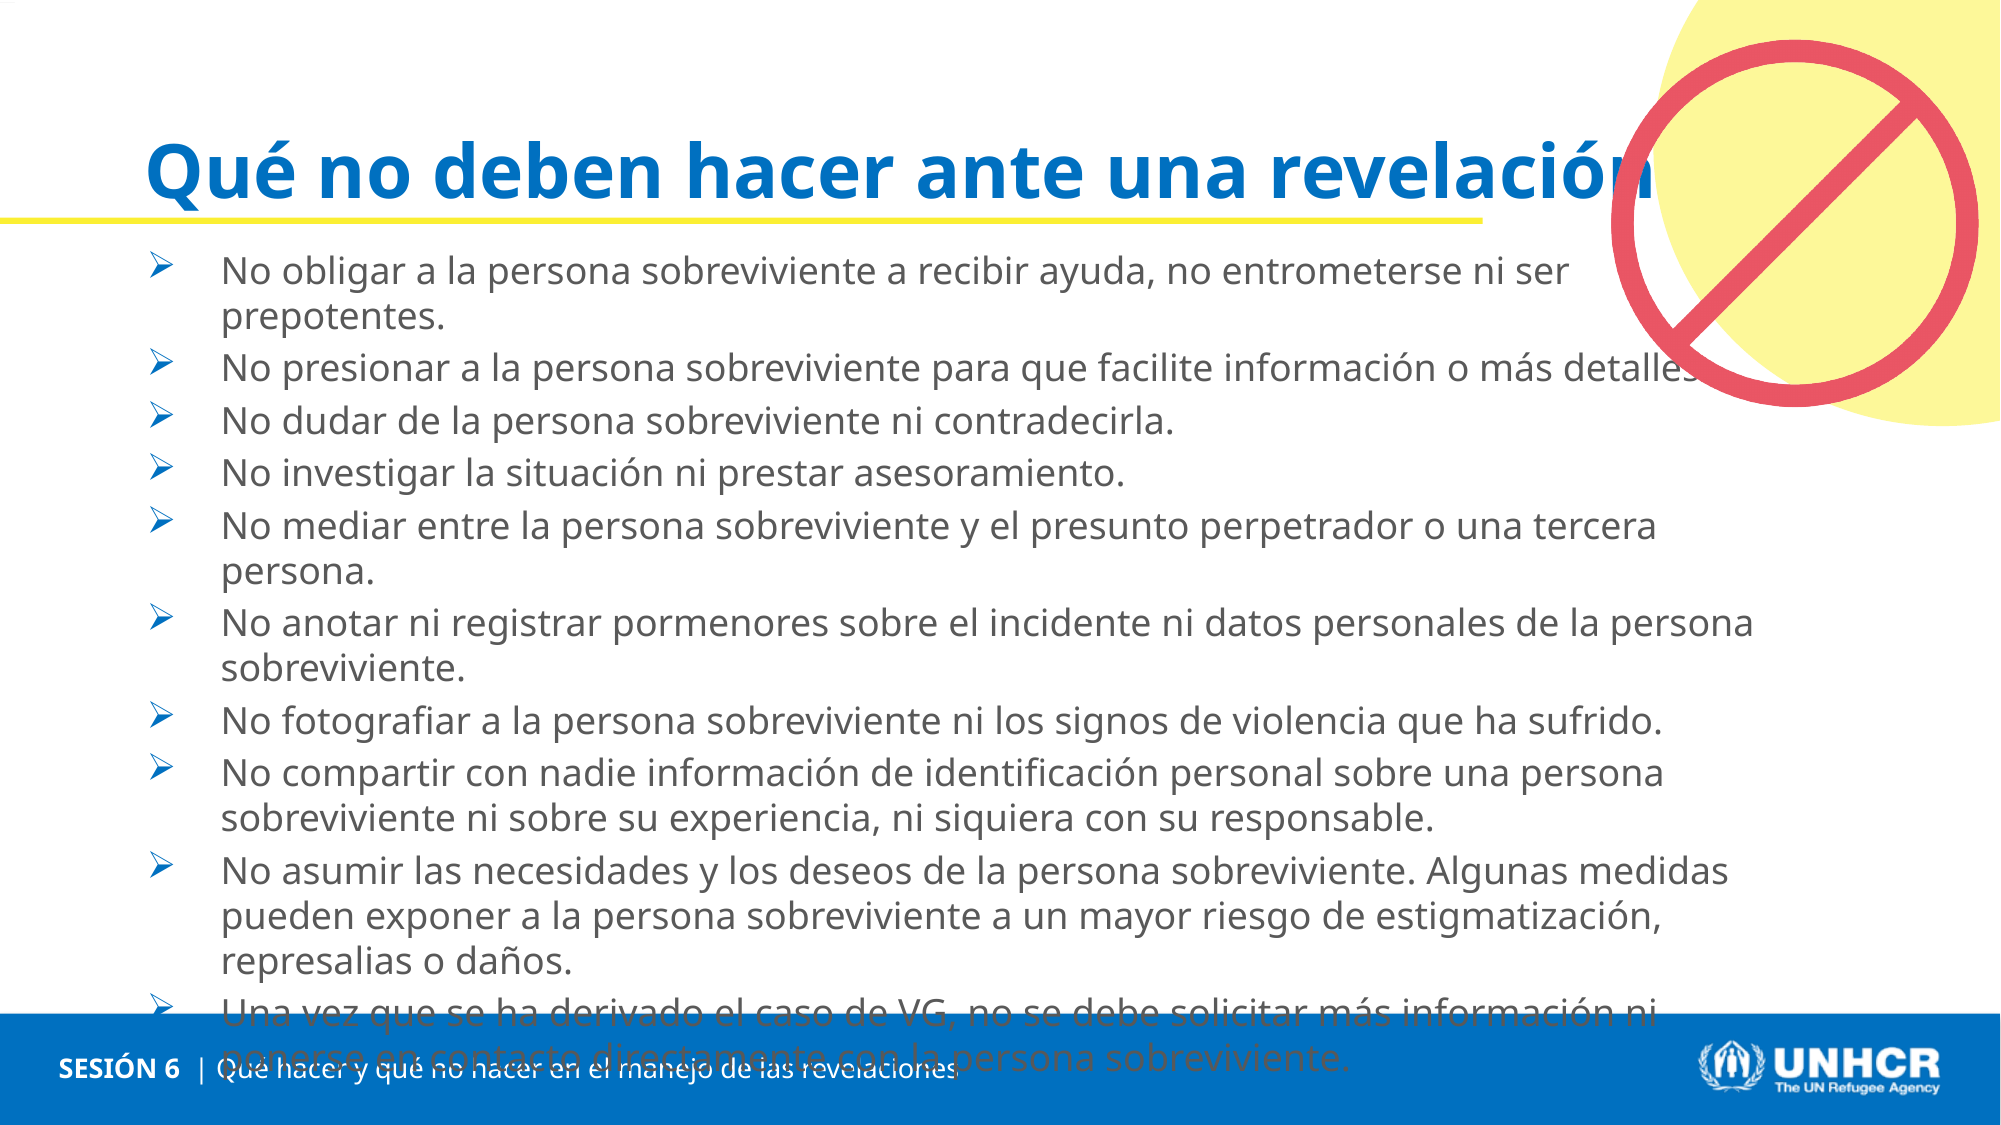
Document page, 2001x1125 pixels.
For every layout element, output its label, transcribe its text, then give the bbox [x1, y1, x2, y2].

text_box Qué no deben hacer ante una revelación [128, 110, 1599, 223]
picture [1666, 1010, 1973, 1125]
text_box [1681, 0, 2000, 427]
text_box No obligar a la persona sobreviviente a recibir ayuda, no entrometerse ni ser prepotentes. No presionar a la persona sobreviviente para que facilite información o más detalles. No dudar de la persona sobreviviente ni contradecirla. No investigar la situación ni prestar asesoramiento. No mediar entre la persona sobreviviente y el presunto perpetrador o una tercera persona. No anotar ni registrar pormenores sobre el incidente ni datos personales de la persona sobreviviente. No fotografiar a la persona sobreviviente ni los signos de violencia que ha sufrido. No compartir con nadie información de identificación personal sobre una persona sobreviviente ni sobre su experiencia, ni siquiera con su responsable. No asumir las necesidades y los deseos de la persona sobreviviente. Algunas medidas pueden exponer a la persona sobreviviente a un mayor riesgo de estigmatización, represalias o daños. Una vez que se ha derivado el caso de VG, no se debe solicitar más información ni ponerse en contacto directamente con la persona sobreviviente. [132, 239, 1787, 766]
picture [1604, 32, 1984, 410]
